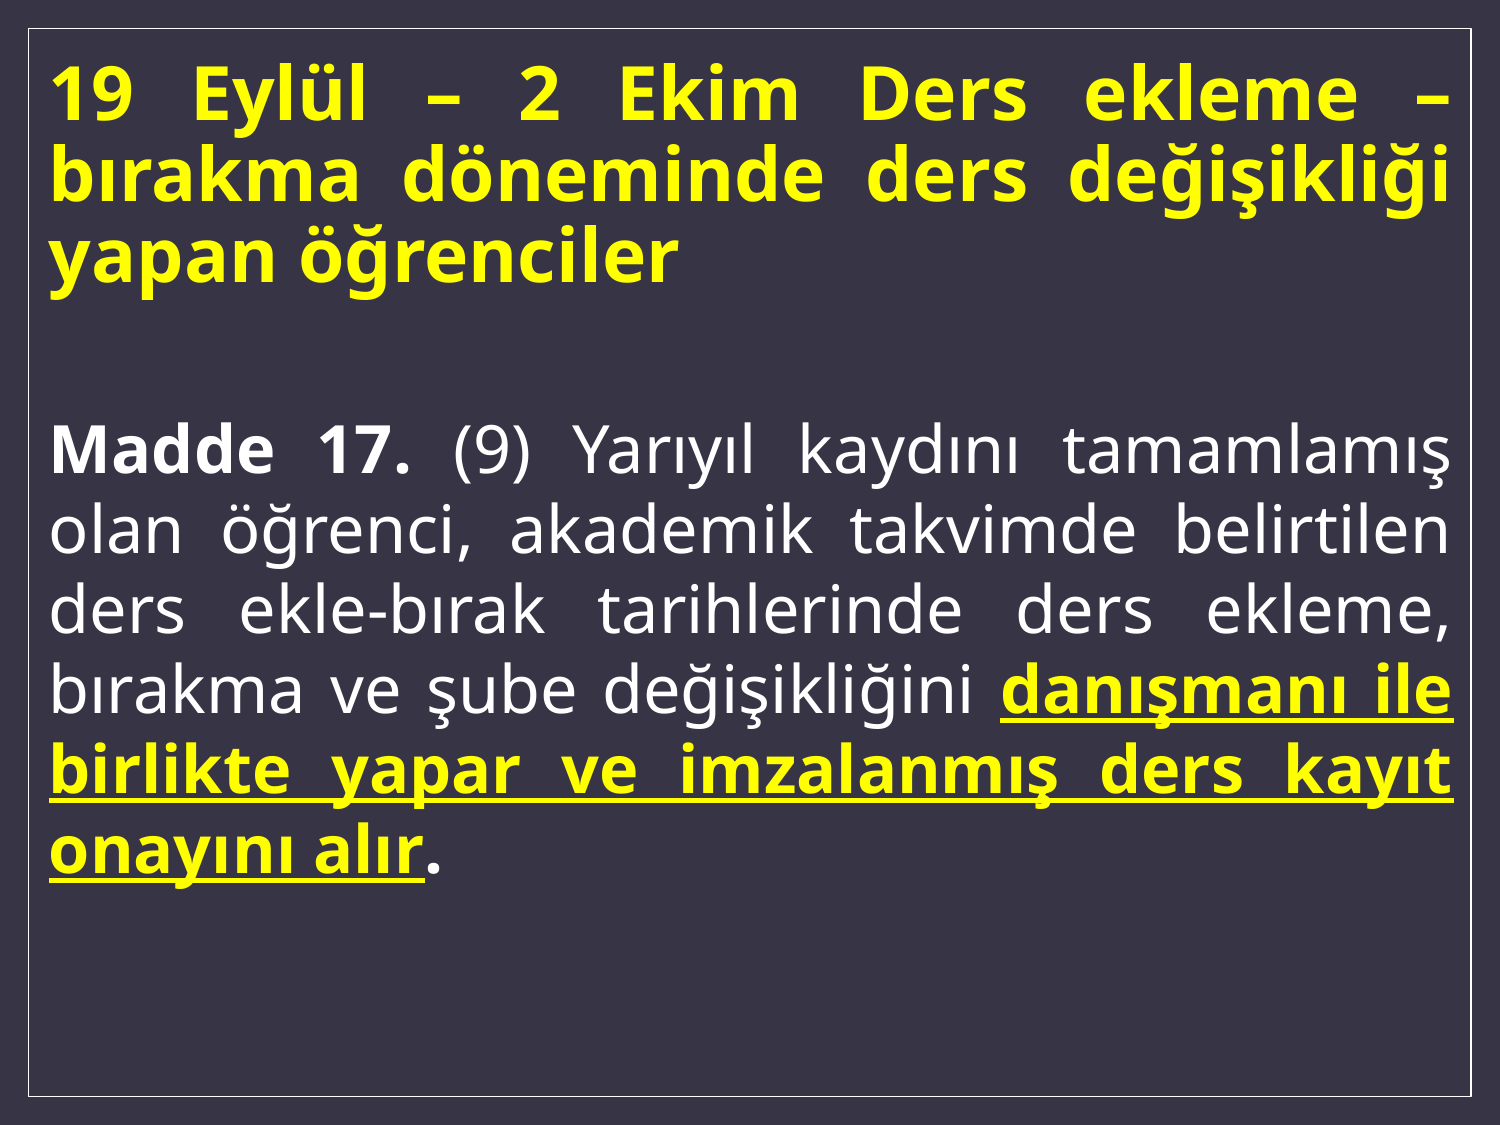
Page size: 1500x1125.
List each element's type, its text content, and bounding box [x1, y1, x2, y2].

title 19 Eylül – 2 Ekim Ders ekleme – bırakma döneminde ders değişikliği yapan öğrenciler [33, 39, 1469, 316]
list Madde 17. (9) Yarıyıl kaydını tamamlamış olan öğrenci, akademik takvimde belirtilen ders ekle-bırak tarihlerinde ders ekleme, bırakma ve şube değişikliğini danışmanı ile birlikte yapar ve imzalanmış ders kayıt onayını alır. [33, 399, 1469, 1125]
